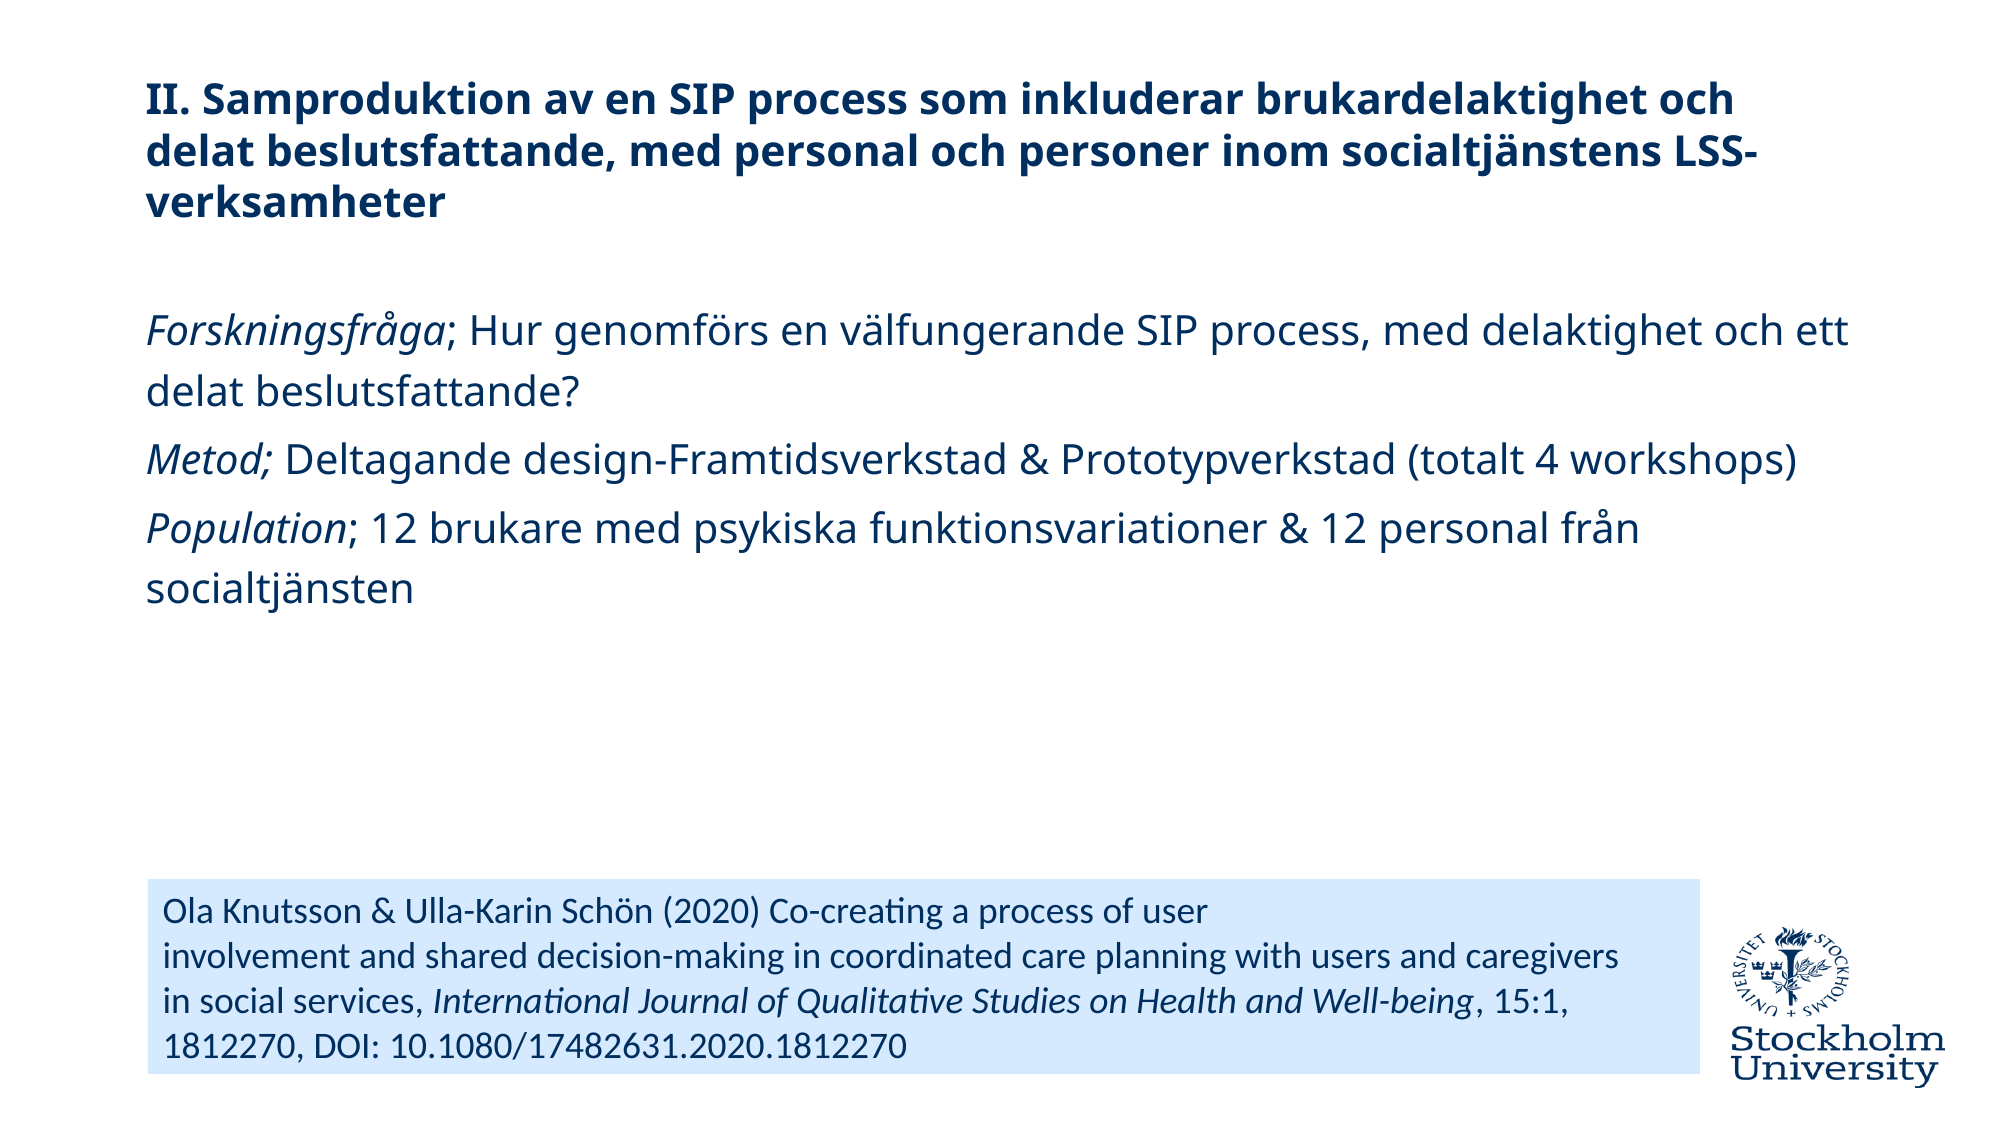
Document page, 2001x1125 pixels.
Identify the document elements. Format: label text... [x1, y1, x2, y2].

picture [1731, 927, 1945, 1088]
text_box Ola Knutsson & Ulla-Karin Schön (2020) Co-creating a process of user involvement and shared decision-making in coordinated care planning with users and caregivers in social services, International Journal of Qualitative Studies on Health and Well-being, 15:1, 1812270, DOI: 10.1080/17482631.2020.1812270 [147, 879, 1700, 1074]
list Forskningsfråga; Hur genomförs en välfungerande SIP process, med delaktighet och ett delat beslutsfattande? Metod; Deltagande design-Framtidsverkstad & Prototypverkstad (totalt 4 workshops) Population; 12 brukare med psykiska funktionsvariationer & 12 personal från socialtjänsten [130, 286, 1870, 995]
title II. Samproduktion av en SIP process som inkluderar brukardelaktighet och delat beslutsfattande, med personal och personer inom socialtjänstens LSS-verksamheter [130, 63, 1870, 234]
